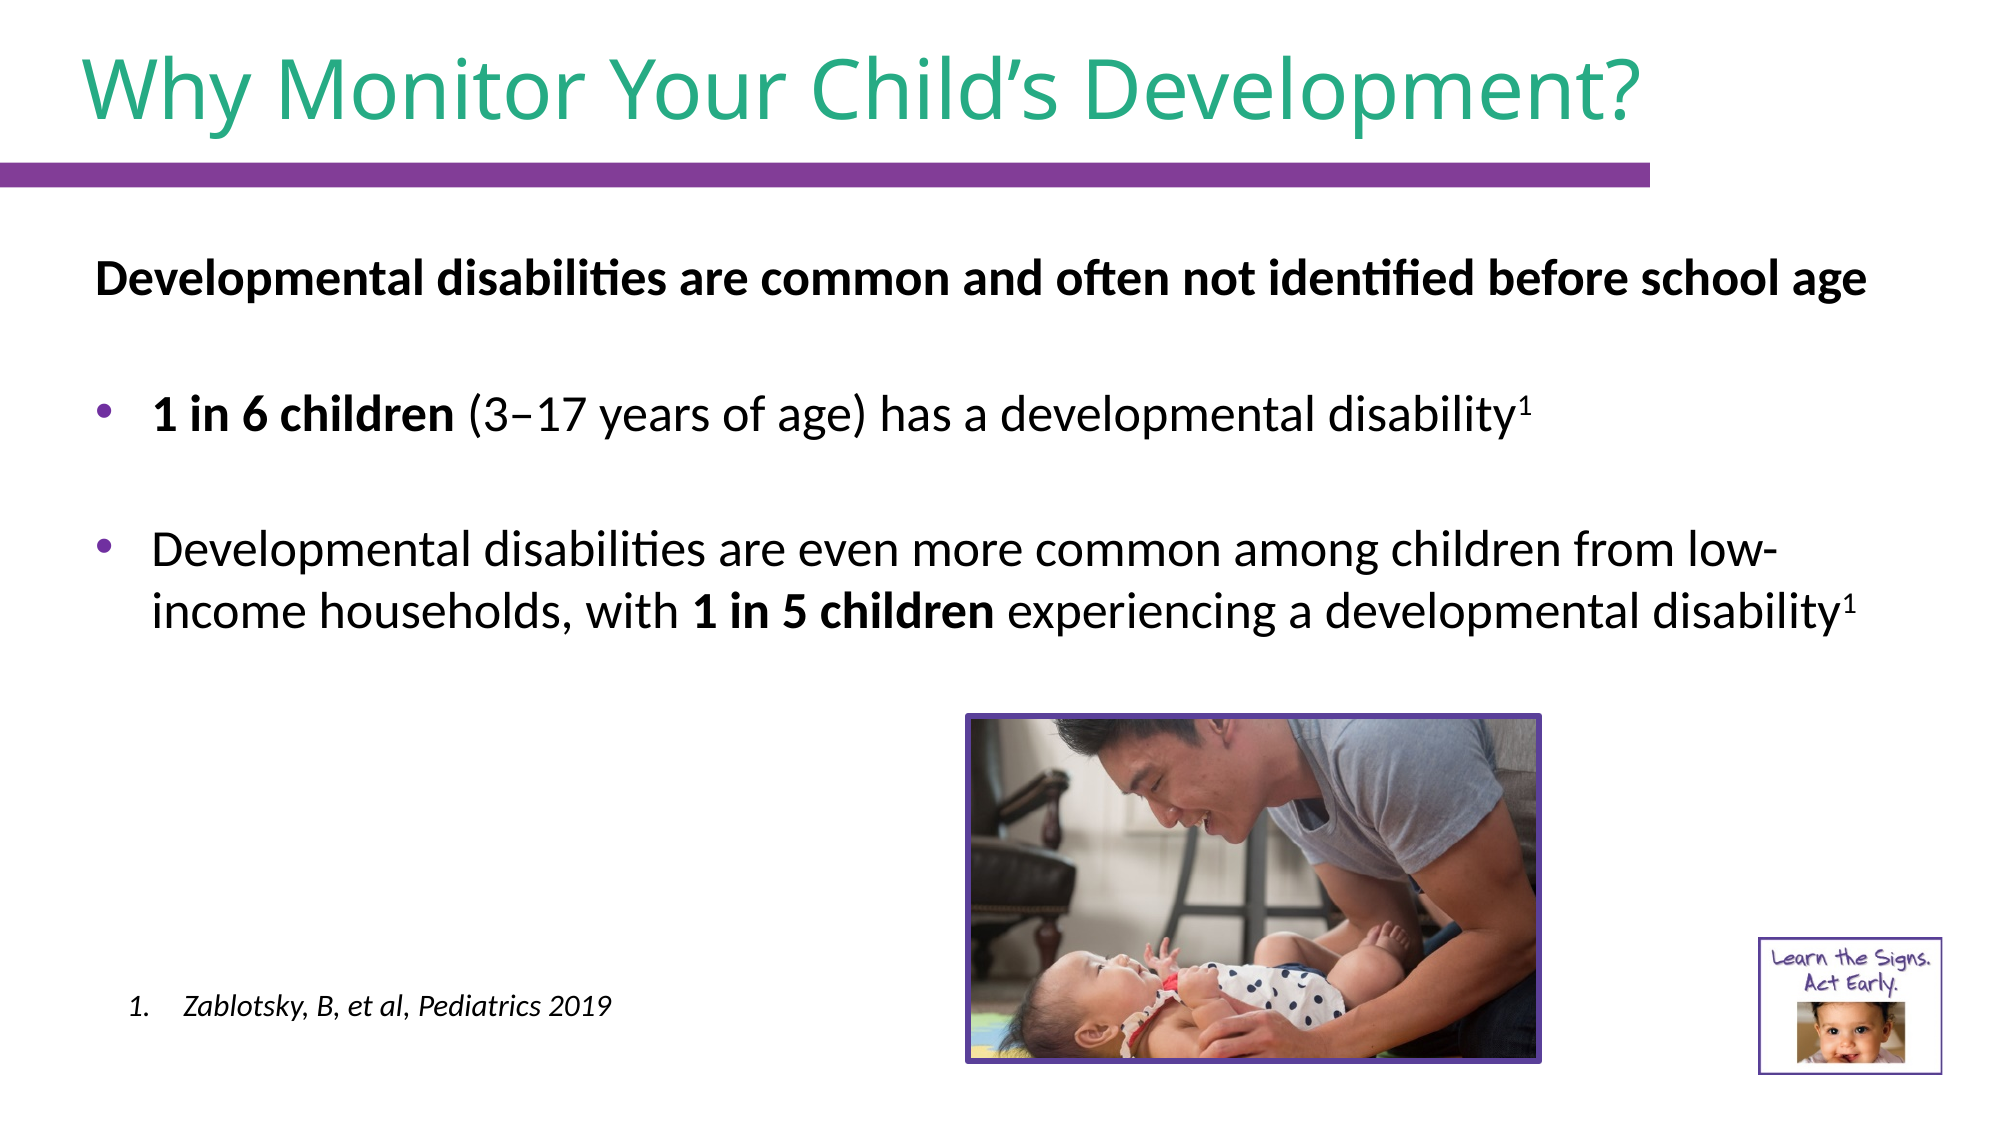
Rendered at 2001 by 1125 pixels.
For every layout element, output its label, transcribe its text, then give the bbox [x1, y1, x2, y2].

text_box Zablotsky, B, et al, Pediatrics 2019 [0, 977, 965, 1030]
picture [1758, 937, 1943, 1075]
list Developmental disabilities are common and often not identified before school age 1 in 6 children (3–17 years of age) has a developmental disability1 Developmental disabilities are even more common among children from low-income households, with 1 in 5 children experiencing a developmental disability1 [80, 236, 1920, 937]
picture [970, 718, 1537, 1059]
title Why Monitor Your Child’s Development? [66, 30, 1920, 143]
